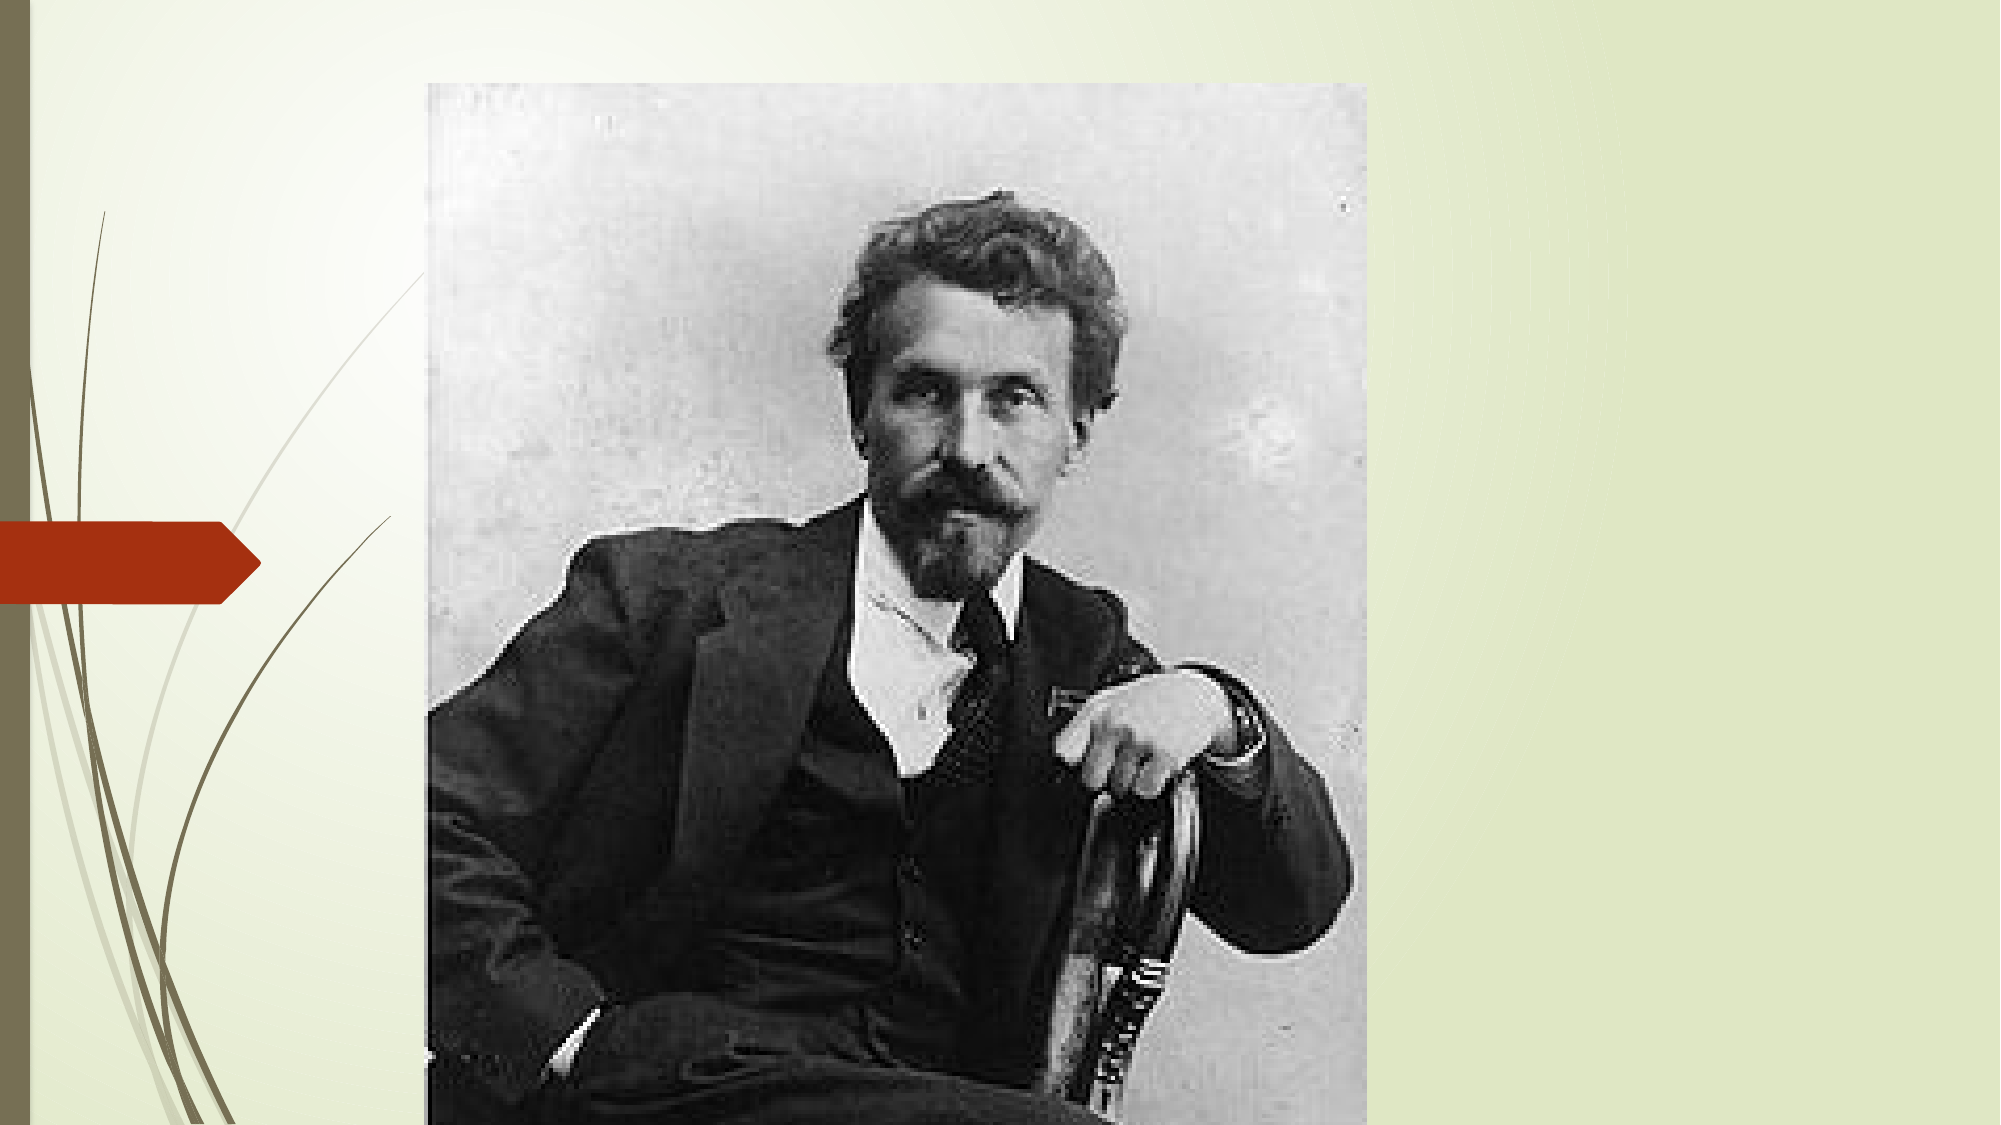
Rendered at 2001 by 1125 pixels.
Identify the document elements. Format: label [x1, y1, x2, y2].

picture [424, 83, 1368, 1125]
